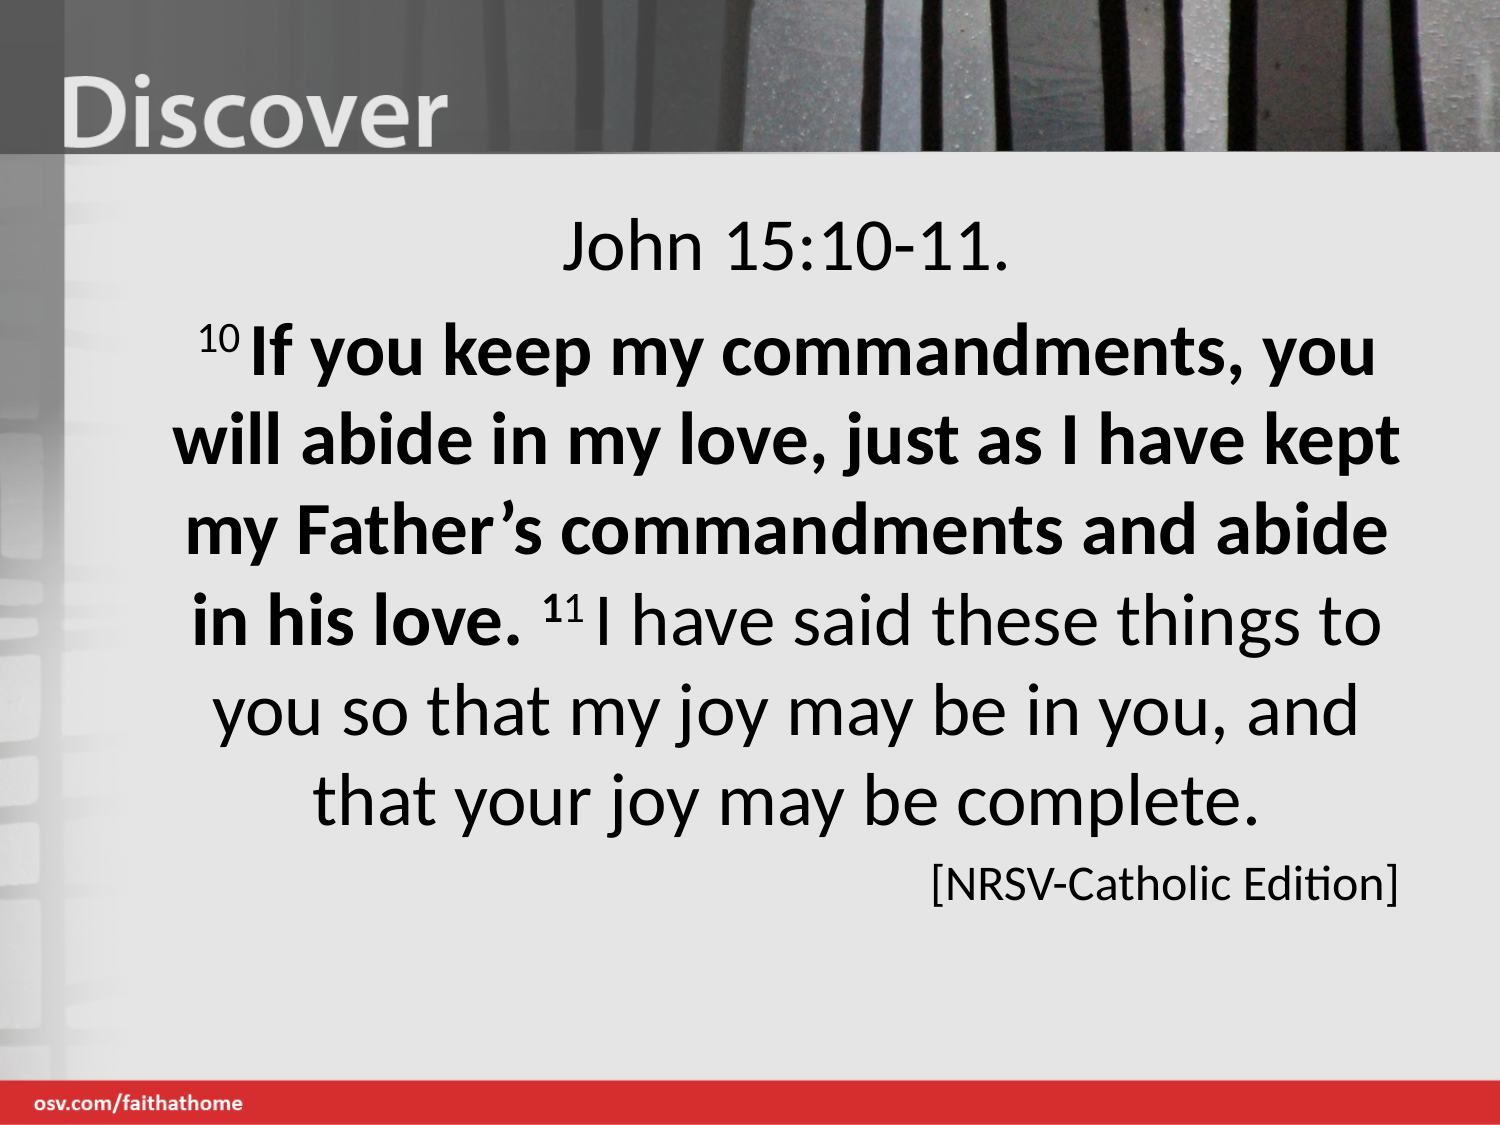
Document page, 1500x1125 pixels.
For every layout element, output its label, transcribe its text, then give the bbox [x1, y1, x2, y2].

list John 15:10-11. 10 If you keep my commandments, you will abide in my love, just as I have kept my Father’s commandments and abide in his love. 11 I have said these things to you so that my joy may be in you, and that your joy may be complete. [NRSV-Catholic Edition] [150, 187, 1425, 1063]
picture [0, 0, 1500, 1125]
